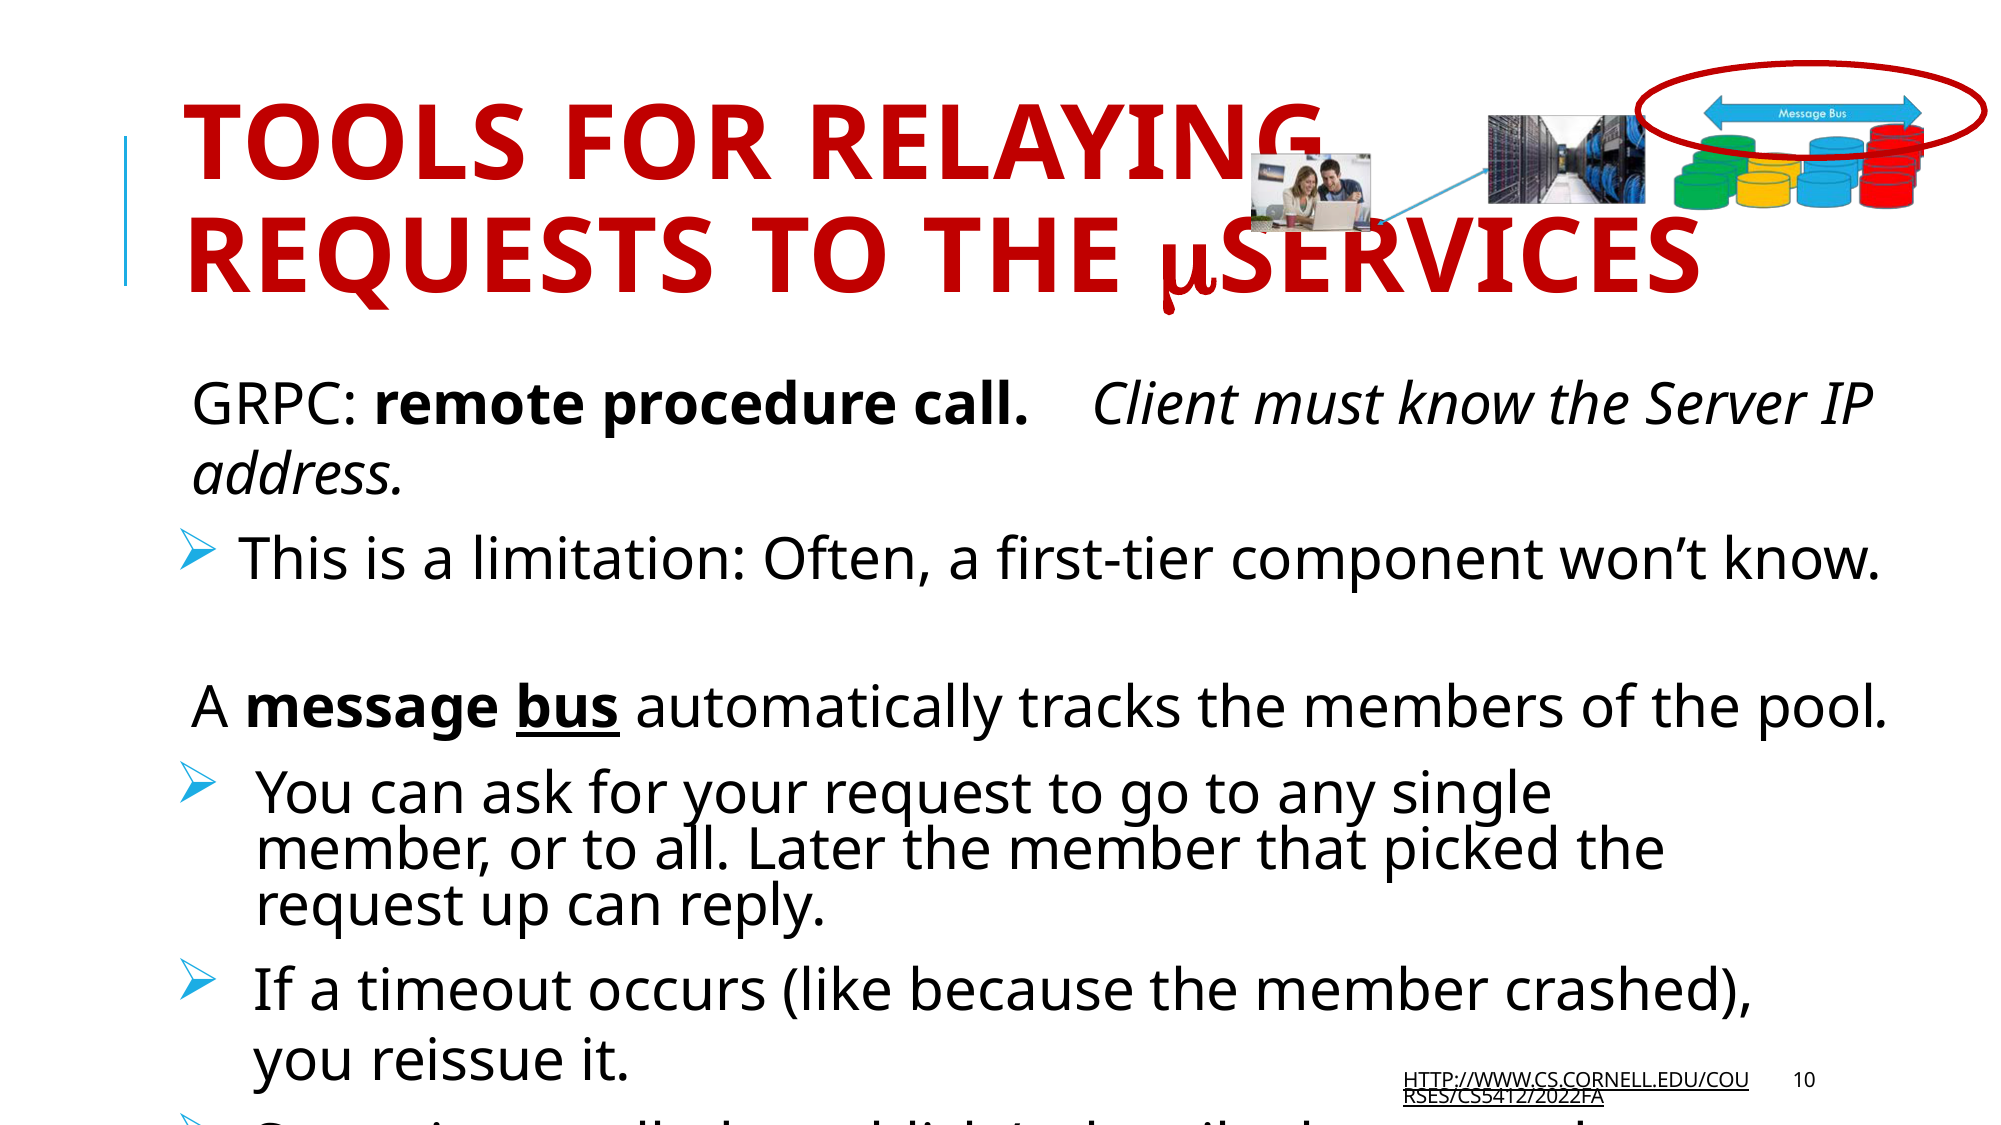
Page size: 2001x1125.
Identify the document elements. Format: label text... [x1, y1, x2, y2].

slide_number 10 [1786, 1071, 1817, 1125]
title TOOLS FOR RELAYING REQUESTS TO THE SERVICES [180, 86, 1892, 314]
text_box HTTP://WWW.CS.CORNELL.EDU/COURSES/CS5412/2022FA [1401, 1071, 1750, 1096]
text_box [1250, 59, 1988, 232]
text_box GRPC: remote procedure call. Client must know the Server IP address. This is a limitation: Often, a first-tier component won’t know. A message bus automatically tracks the members of the pool. You can ask for your request to go to any single member, or to all. Later the member that picked the request up can reply. If a timeout occurs (like because the member crashed), you reissue it. Sometimes called a publish/subscribe bus, or a data distribution service [173, 348, 1919, 1125]
